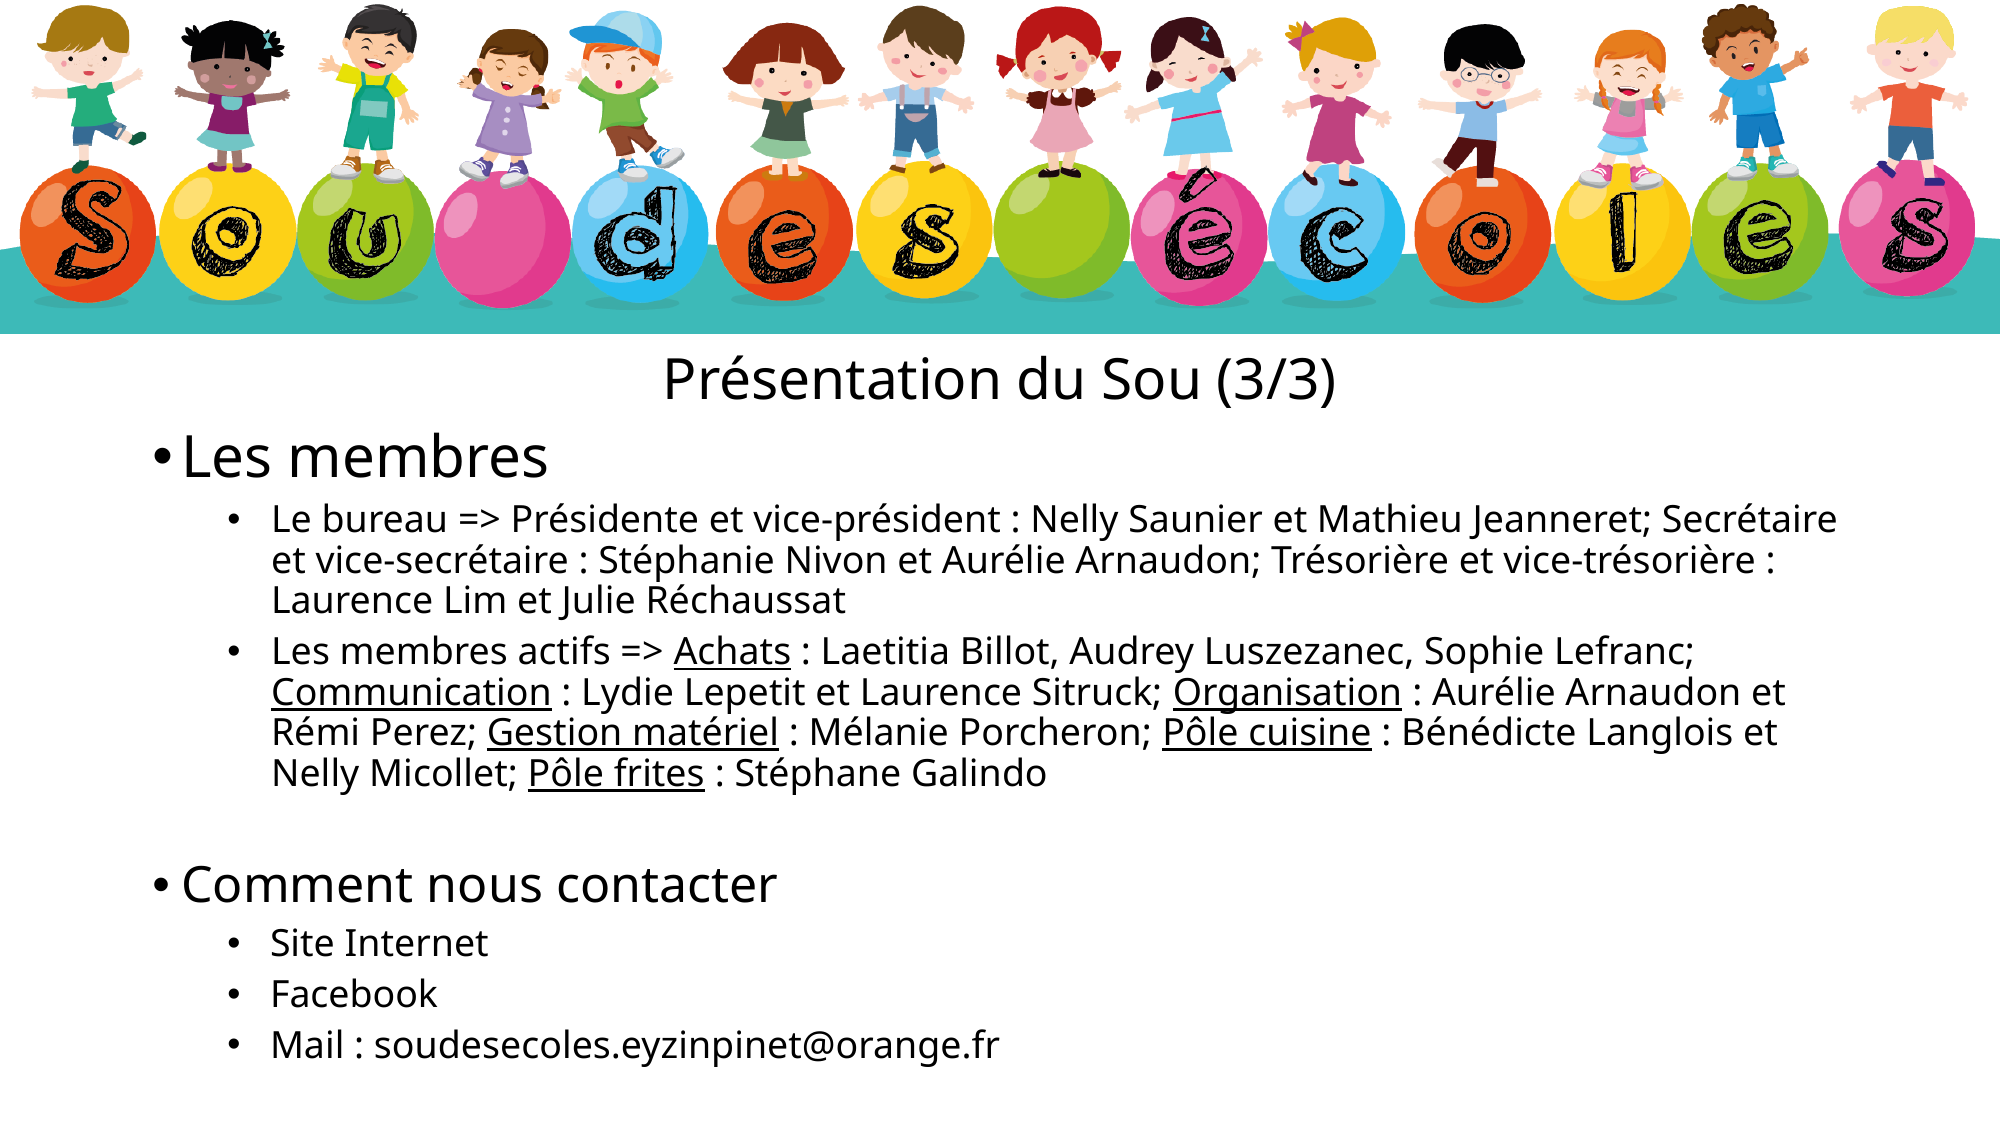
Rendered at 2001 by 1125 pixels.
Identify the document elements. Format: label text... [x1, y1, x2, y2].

list Les membres Le bureau => Présidente et vice-président : Nelly Saunier et Mathieu Jeanneret; Secrétaire et vice-secrétaire : Stéphanie Nivon et Aurélie Arnaudon; Trésorière et vice-trésorière : Laurence Lim et Julie Réchaussat Les membres actifs => Achats : Laetitia Billot, Audrey Luszezanec, Sophie Lefranc; Communication : Lydie Lepetit et Laurence Sitruck; Organisation : Aurélie Arnaudon et Rémi Perez; Gestion matériel : Mélanie Porcheron; Pôle cuisine : Bénédicte Langlois et Nelly Micollet; Pôle frites : Stéphane Galindo Comment nous contacter Site Internet Facebook Mail : soudesecoles.eyzinpinet@orange.fr [137, 419, 1863, 1125]
picture [0, 4, 2000, 334]
title Présentation du Sou (3/3) [137, 343, 1863, 419]
